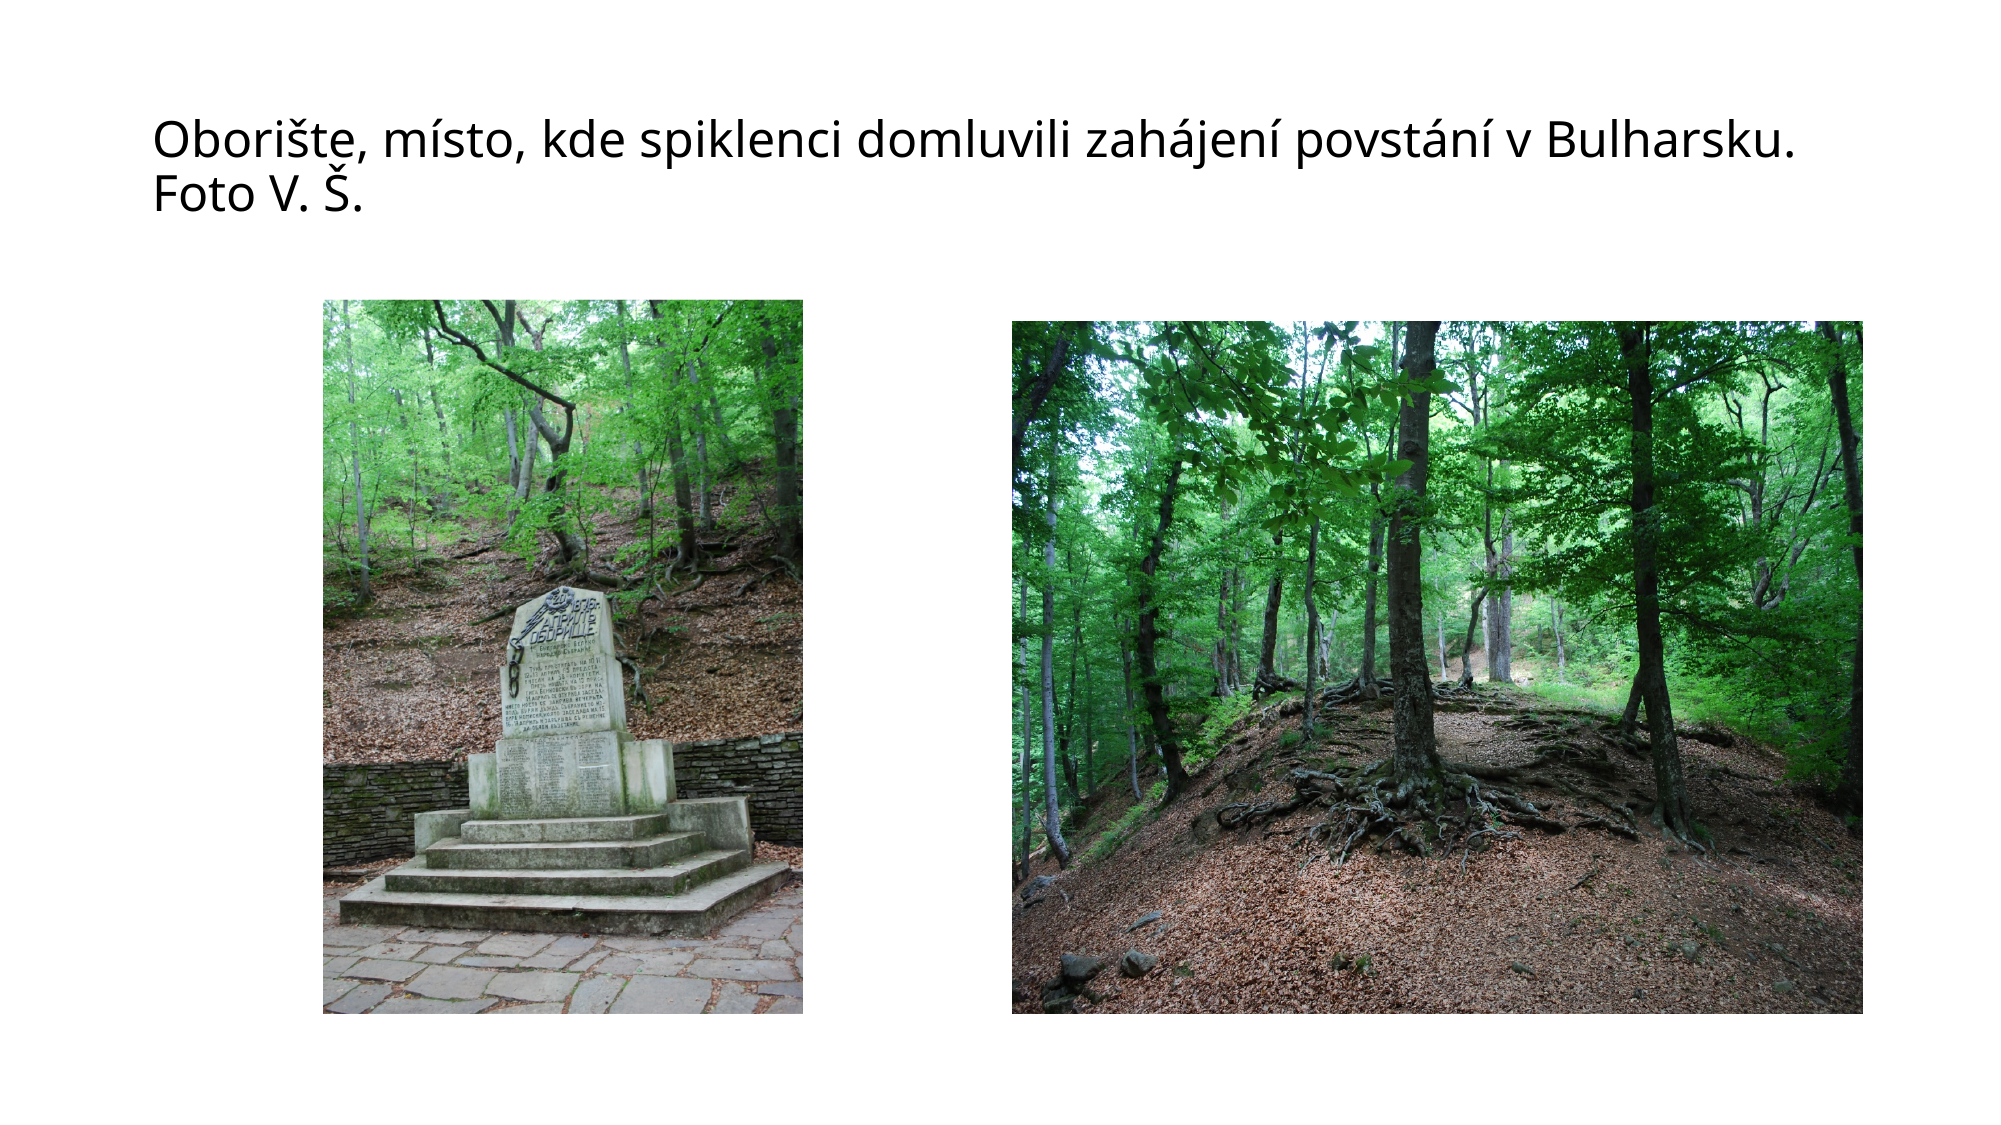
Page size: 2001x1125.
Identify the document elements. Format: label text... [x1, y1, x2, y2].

picture [323, 300, 803, 416]
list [1012, 321, 1863, 1014]
title Oborište, místo, kde spiklenci domluvili zahájení povstání v Bulharsku. Foto V. Š. [137, 59, 1863, 278]
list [205, 416, 920, 897]
picture [323, 897, 803, 1013]
